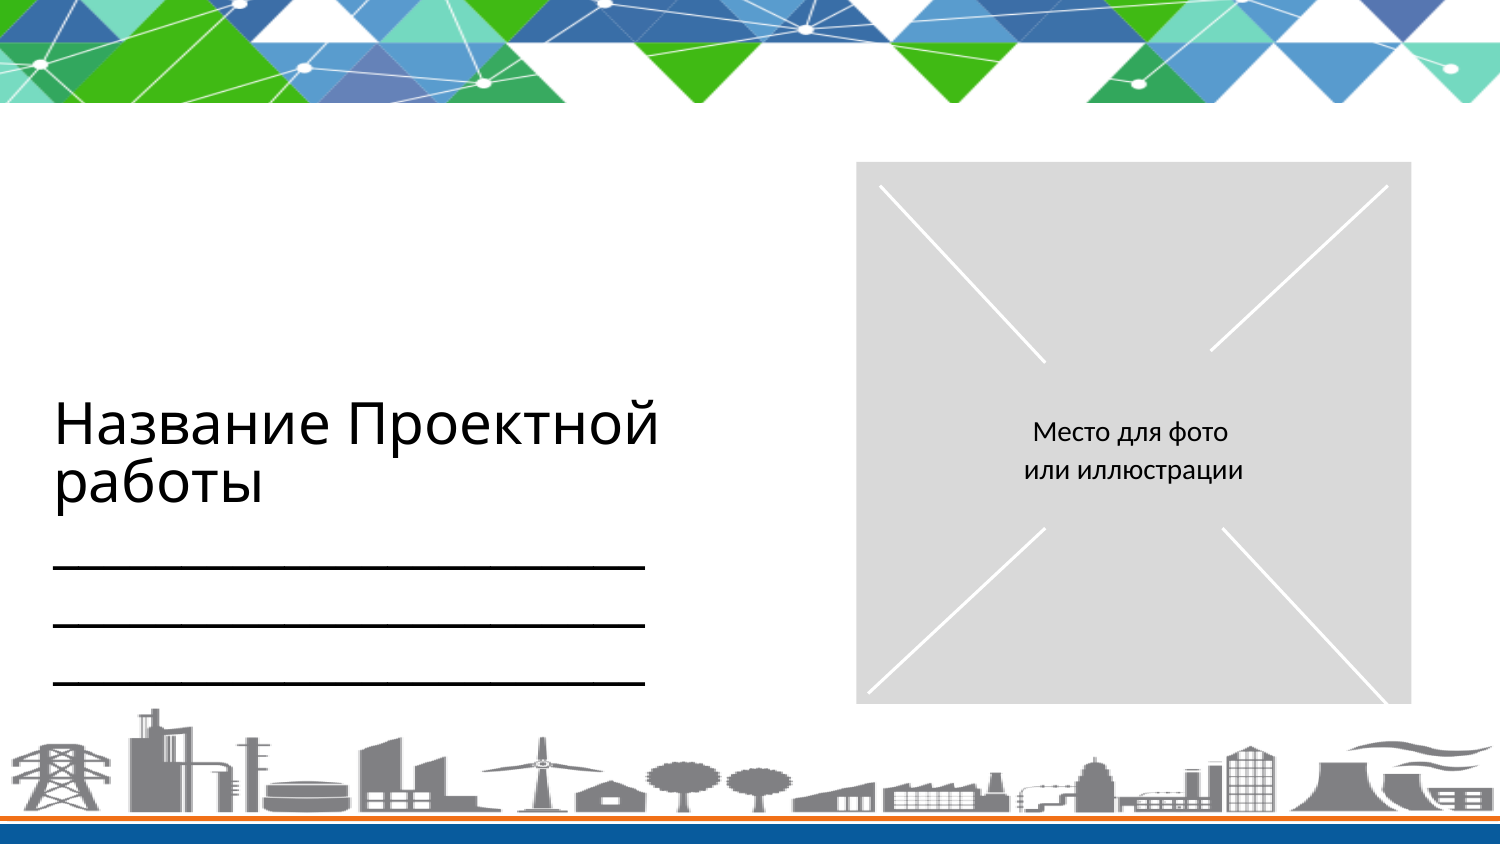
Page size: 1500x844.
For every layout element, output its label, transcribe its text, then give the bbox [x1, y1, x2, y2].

text_box [672, 133, 1440, 702]
text_box Название Проектной работы _______________________ _______________________ _______________________ [53, 397, 850, 690]
picture [0, 0, 1500, 104]
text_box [856, 161, 1412, 702]
picture [0, 704, 1500, 844]
